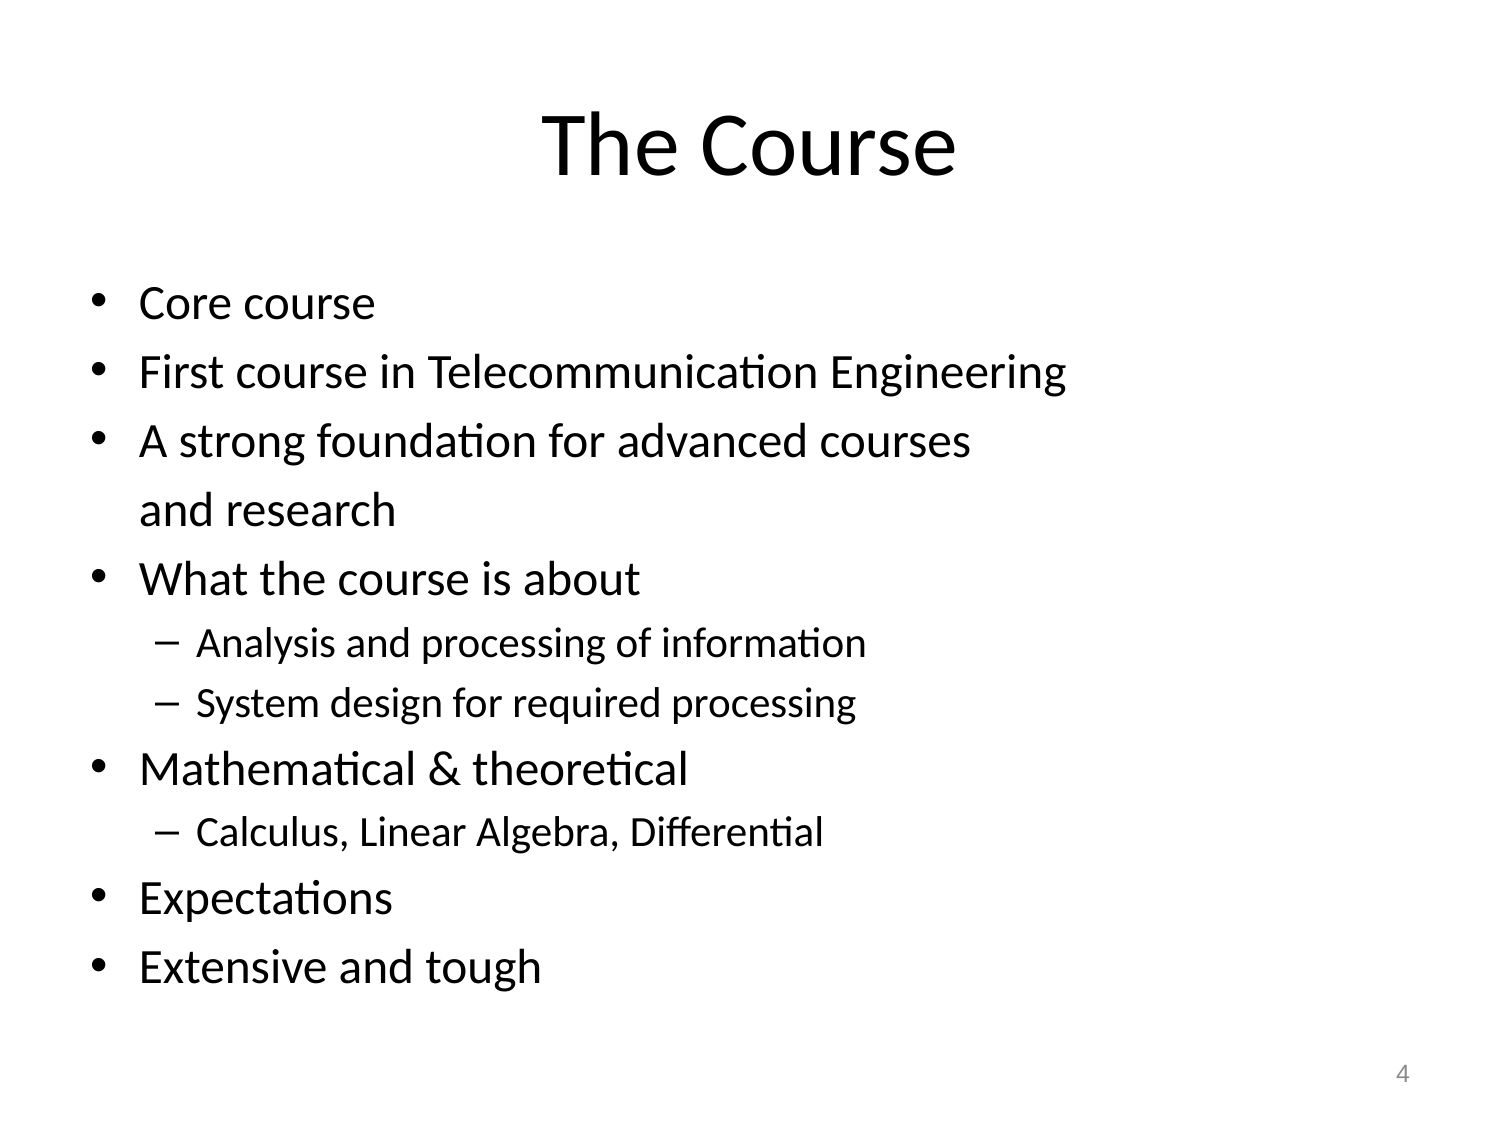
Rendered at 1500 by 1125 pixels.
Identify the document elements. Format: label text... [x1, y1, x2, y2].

list Core course First course in Telecommunication Engineering A strong foundation for advanced courses and research What the course is about Analysis and processing of information System design for required processing Mathematical & theoretical Calculus, Linear Algebra, Differential Expectations Extensive and tough [75, 262, 1425, 1005]
title The Course [75, 45, 1425, 233]
slide_number 4 [1074, 1042, 1425, 1103]
